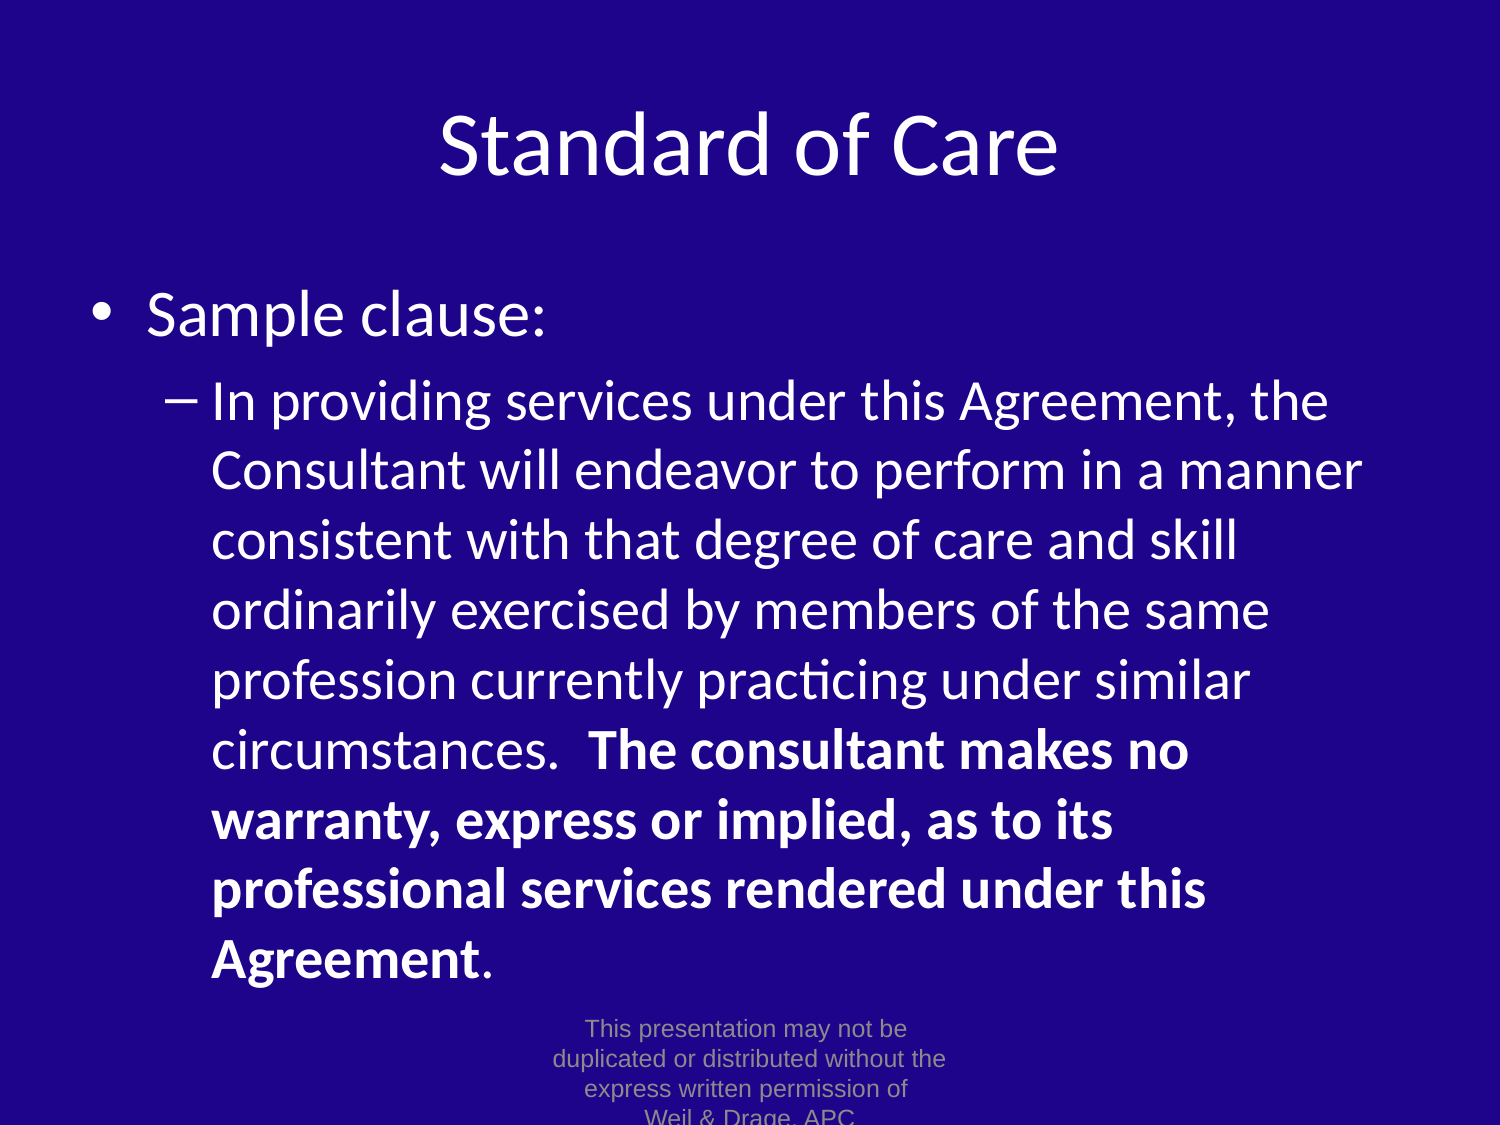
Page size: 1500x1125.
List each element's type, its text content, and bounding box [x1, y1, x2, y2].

list Sample clause: In providing services under this Agreement, the Consultant will endeavor to perform in a manner consistent with that degree of care and skill ordinarily exercised by members of the same profession currently practicing under similar circumstances. The consultant makes no warranty, express or implied, as to its professional services rendered under this Agreement. [75, 262, 1425, 1005]
title Standard of Care [75, 45, 1425, 233]
footer This presentation may not be duplicated or distributed without the express written permission of Weil & Drage, APC [512, 1042, 988, 1103]
